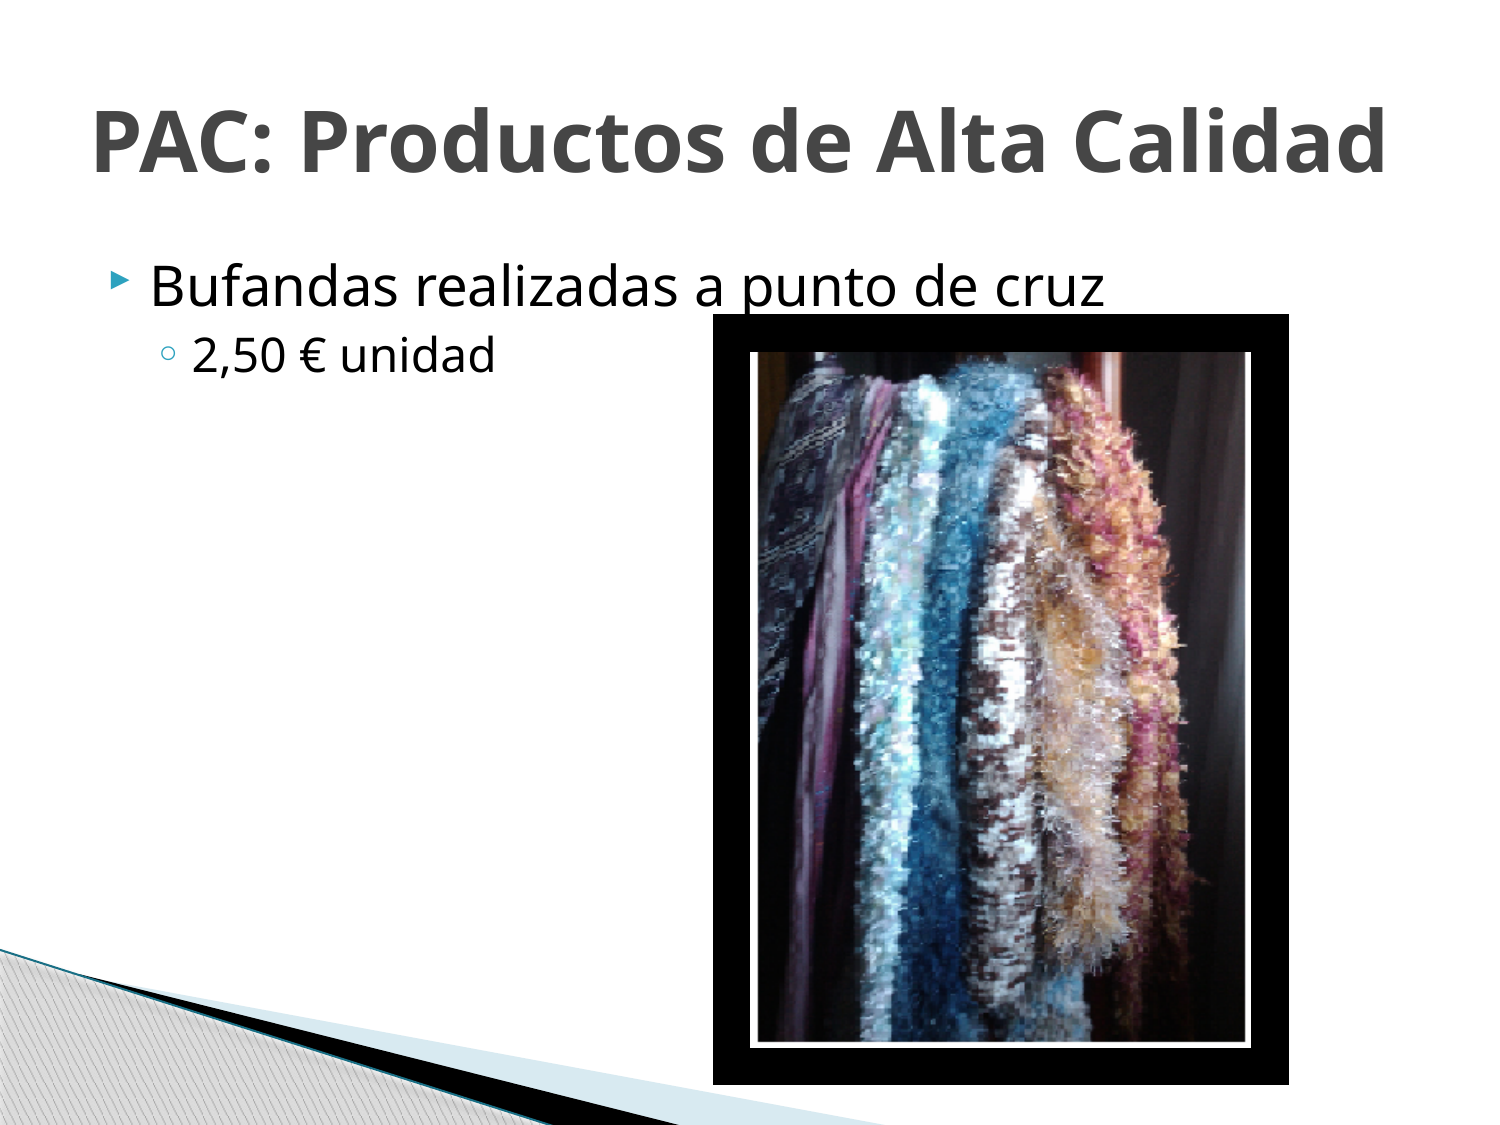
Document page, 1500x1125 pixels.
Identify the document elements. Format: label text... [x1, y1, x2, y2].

title PAC: Productos de Alta Calidad [75, 45, 1425, 233]
list Bufandas realizadas a punto de cruz 2,50 € unidad [75, 243, 1425, 986]
picture [749, 351, 1252, 1048]
